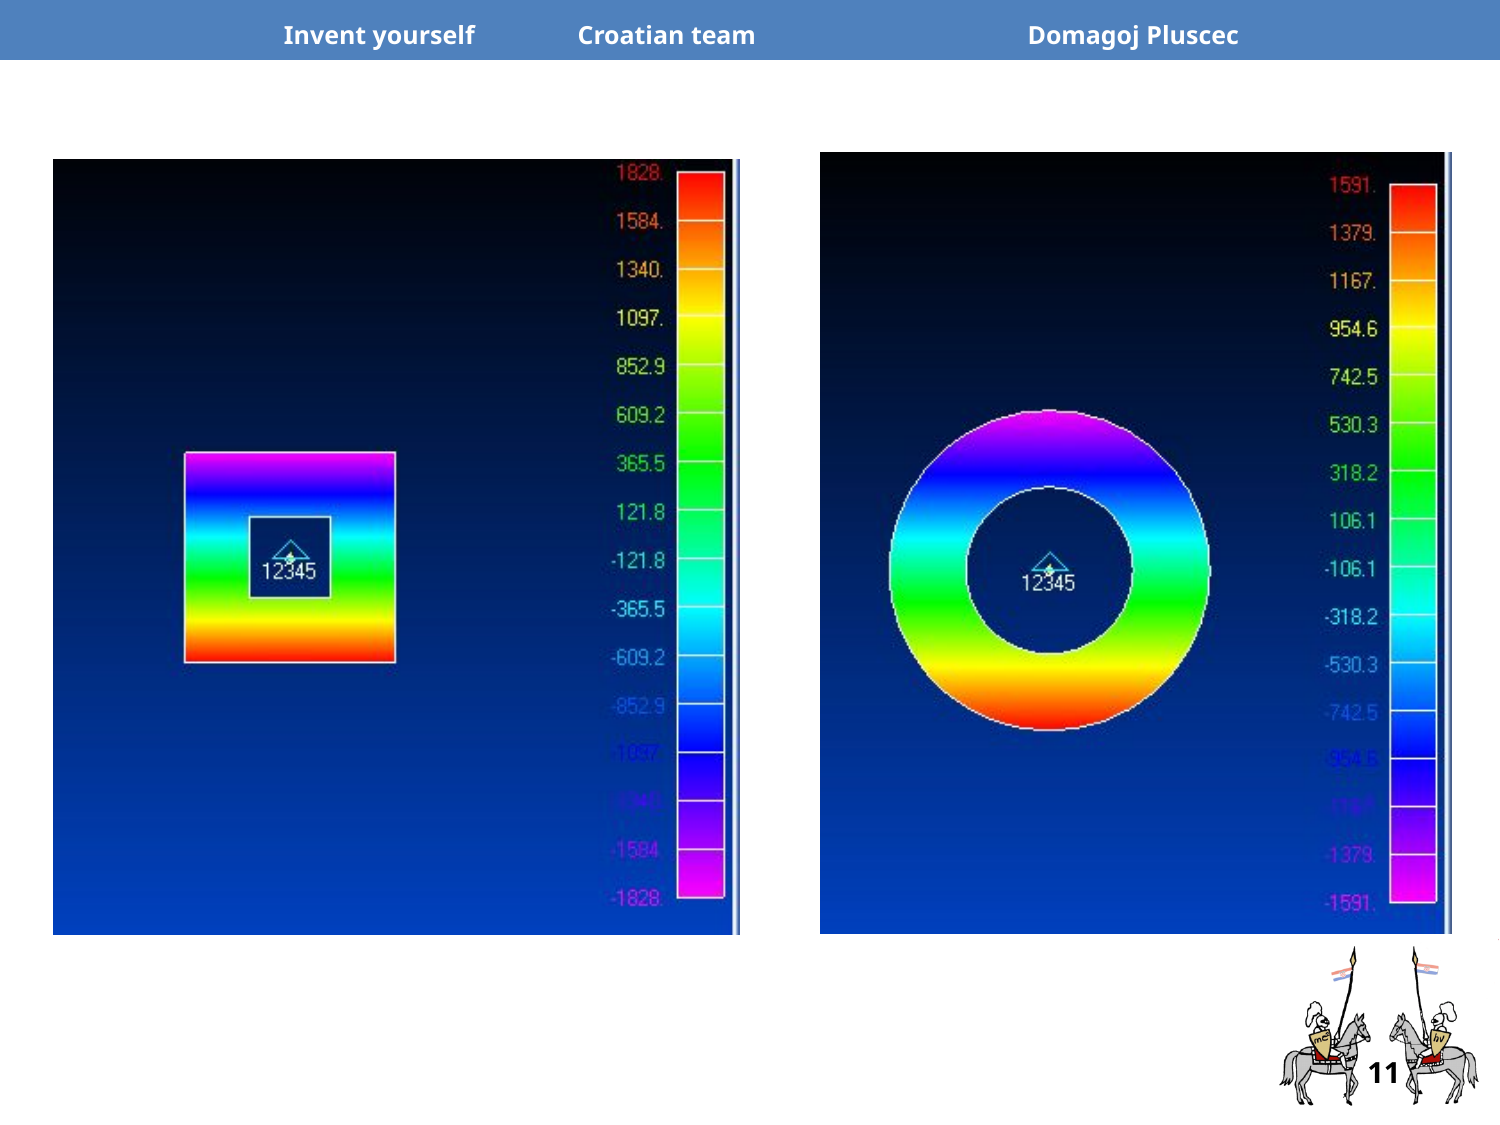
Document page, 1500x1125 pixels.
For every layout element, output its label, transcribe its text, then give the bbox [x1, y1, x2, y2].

picture [820, 152, 1452, 935]
picture [53, 159, 740, 935]
footer Invent yourself Croatian team Domagoj Pluscec [81, 7, 1436, 62]
picture [1264, 938, 1499, 1125]
